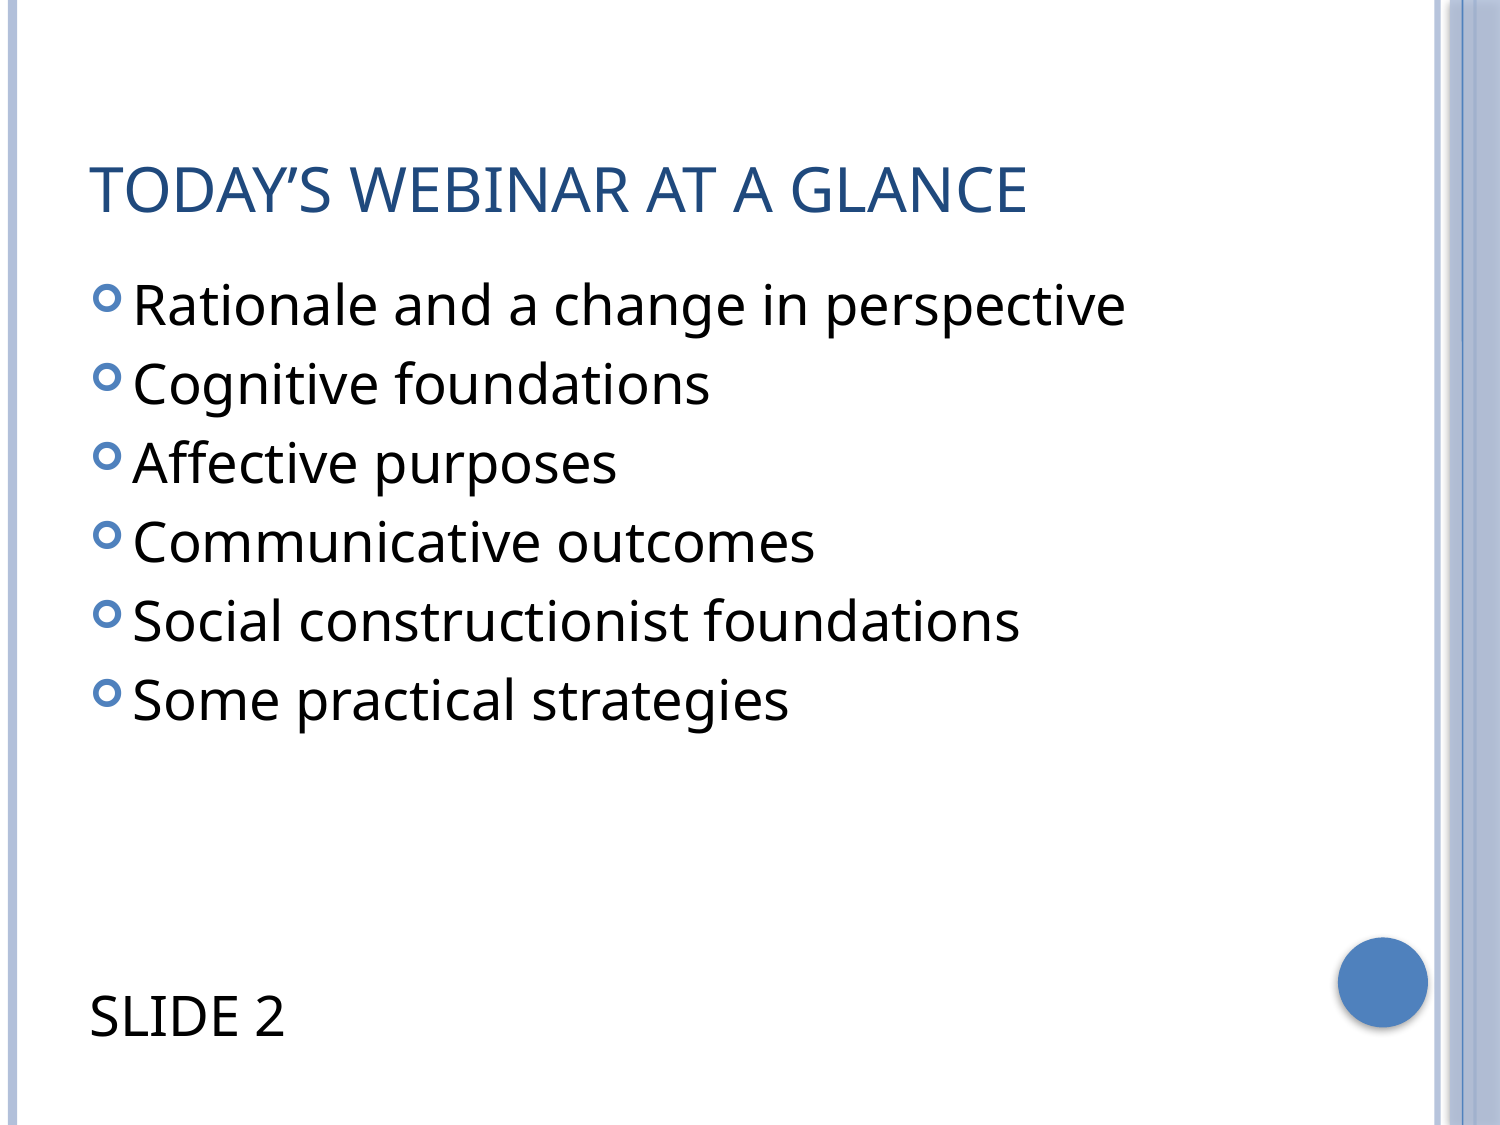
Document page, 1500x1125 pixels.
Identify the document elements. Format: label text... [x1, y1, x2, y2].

list Rationale and a change in perspective Cognitive foundations Affective purposes Communicative outcomes Social constructionist foundations Some practical strategies SLIDE 2 [75, 262, 1300, 1062]
title Today’s Webinar at a Glance [75, 45, 1300, 233]
